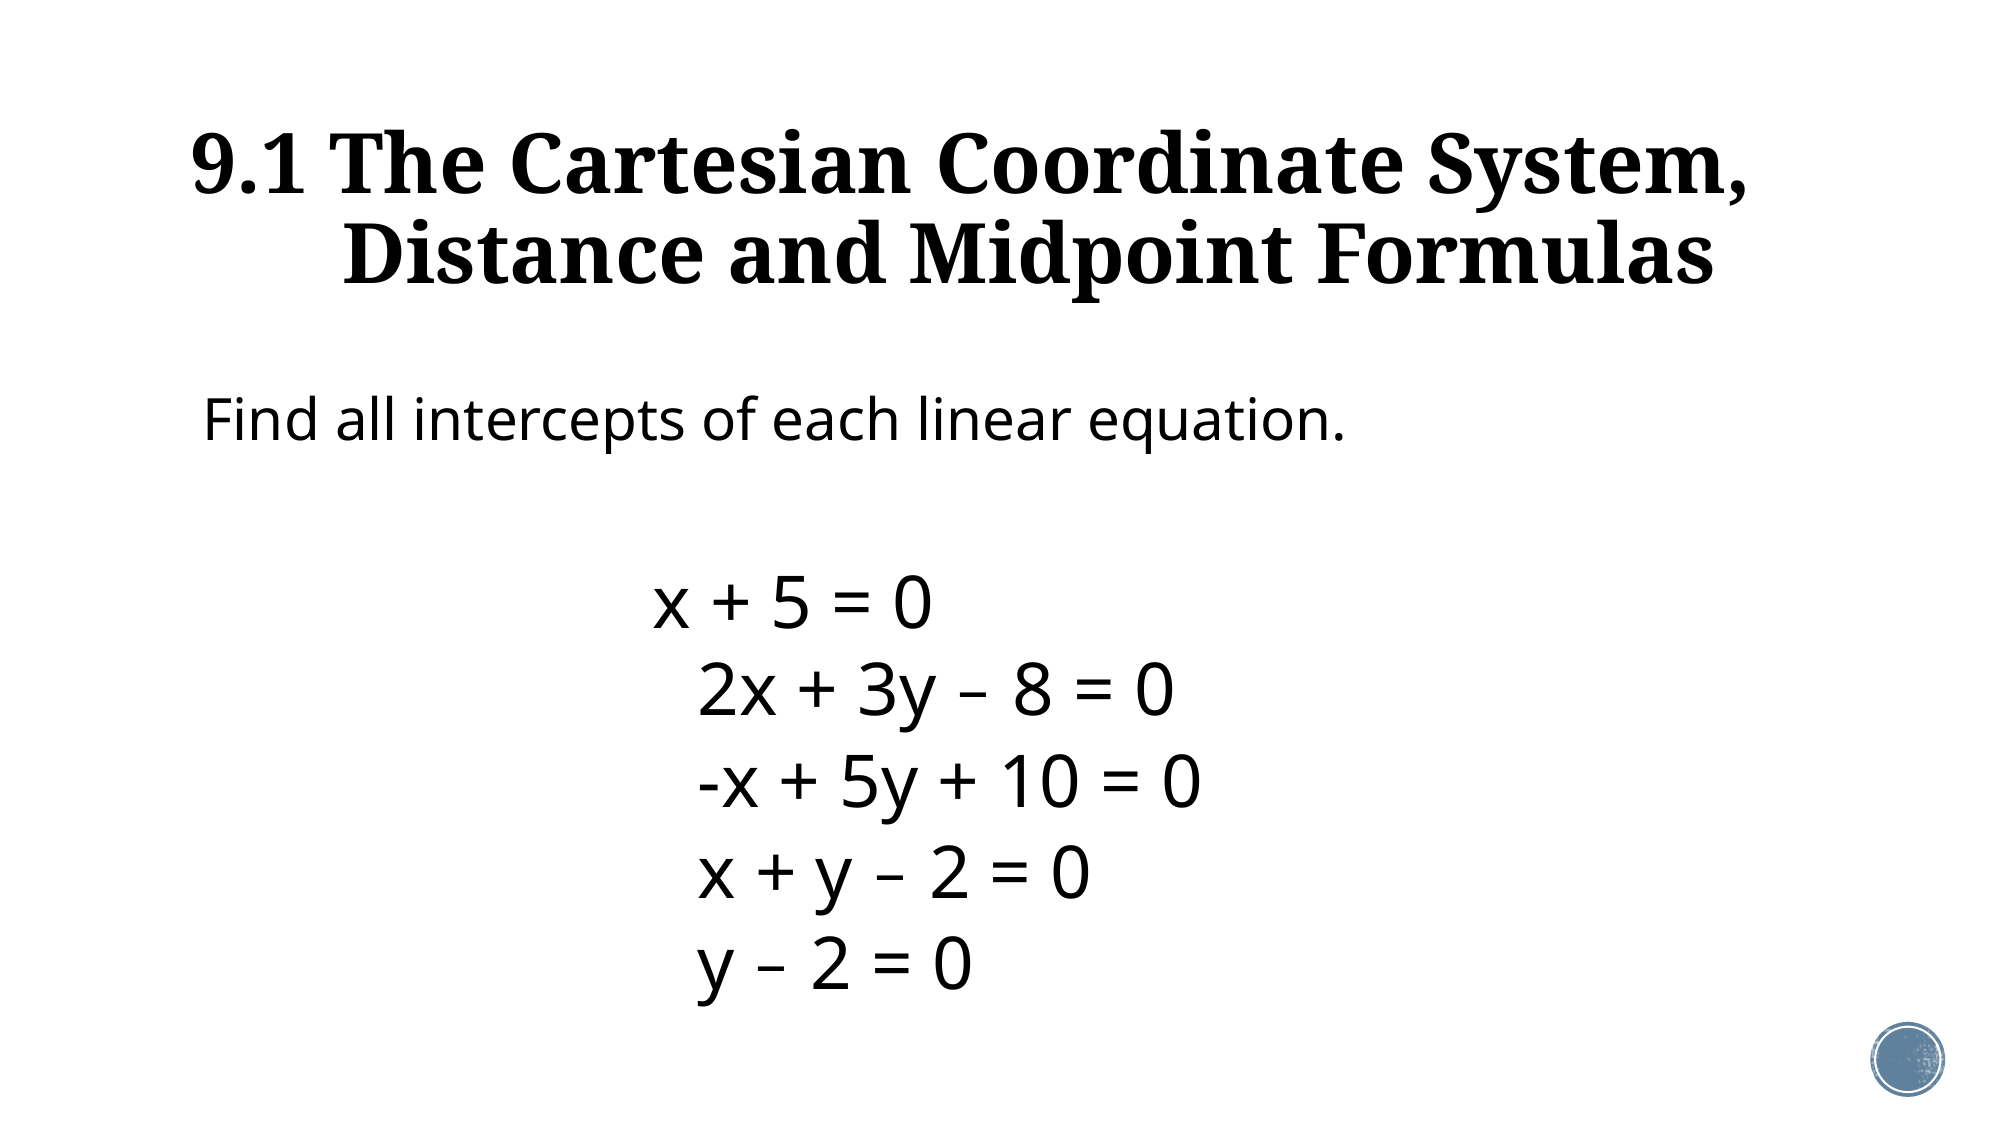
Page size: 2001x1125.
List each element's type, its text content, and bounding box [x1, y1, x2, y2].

list Find all intercepts of each linear equation. x + 5 = 0 2x + 3y ̶ 8 = 0 -x + 5y + 10 = 0 x + y ̶ 2 = 0 y ̶ 2 = 0 [187, 382, 1838, 1057]
title 9.1 The Cartesian Coordinate System, Distance and Midpoint Formulas [175, 79, 1826, 344]
